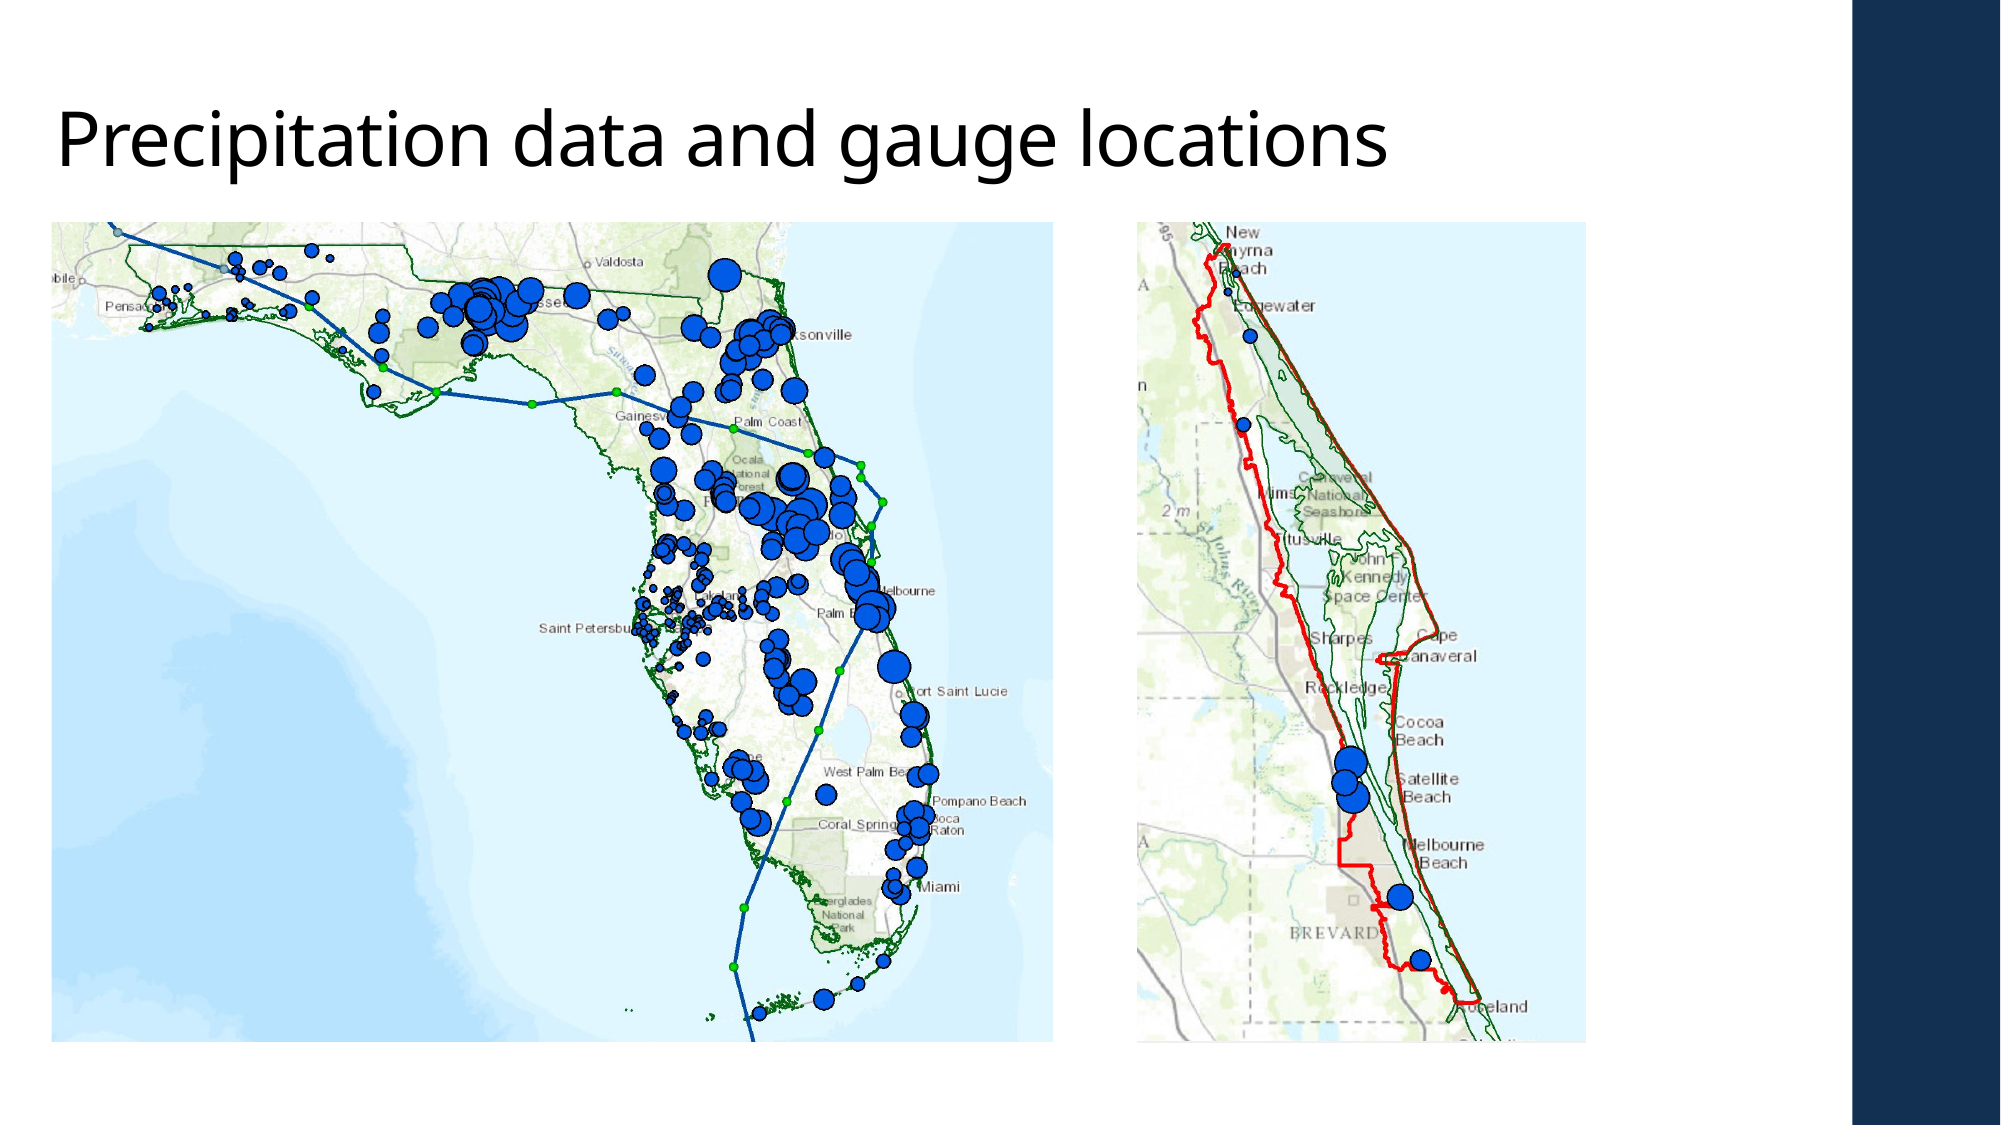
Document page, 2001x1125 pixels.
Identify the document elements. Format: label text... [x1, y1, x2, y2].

picture [51, 222, 1054, 1042]
title Precipitation data and gauge locations [40, 38, 1631, 191]
picture [1137, 222, 1587, 1044]
